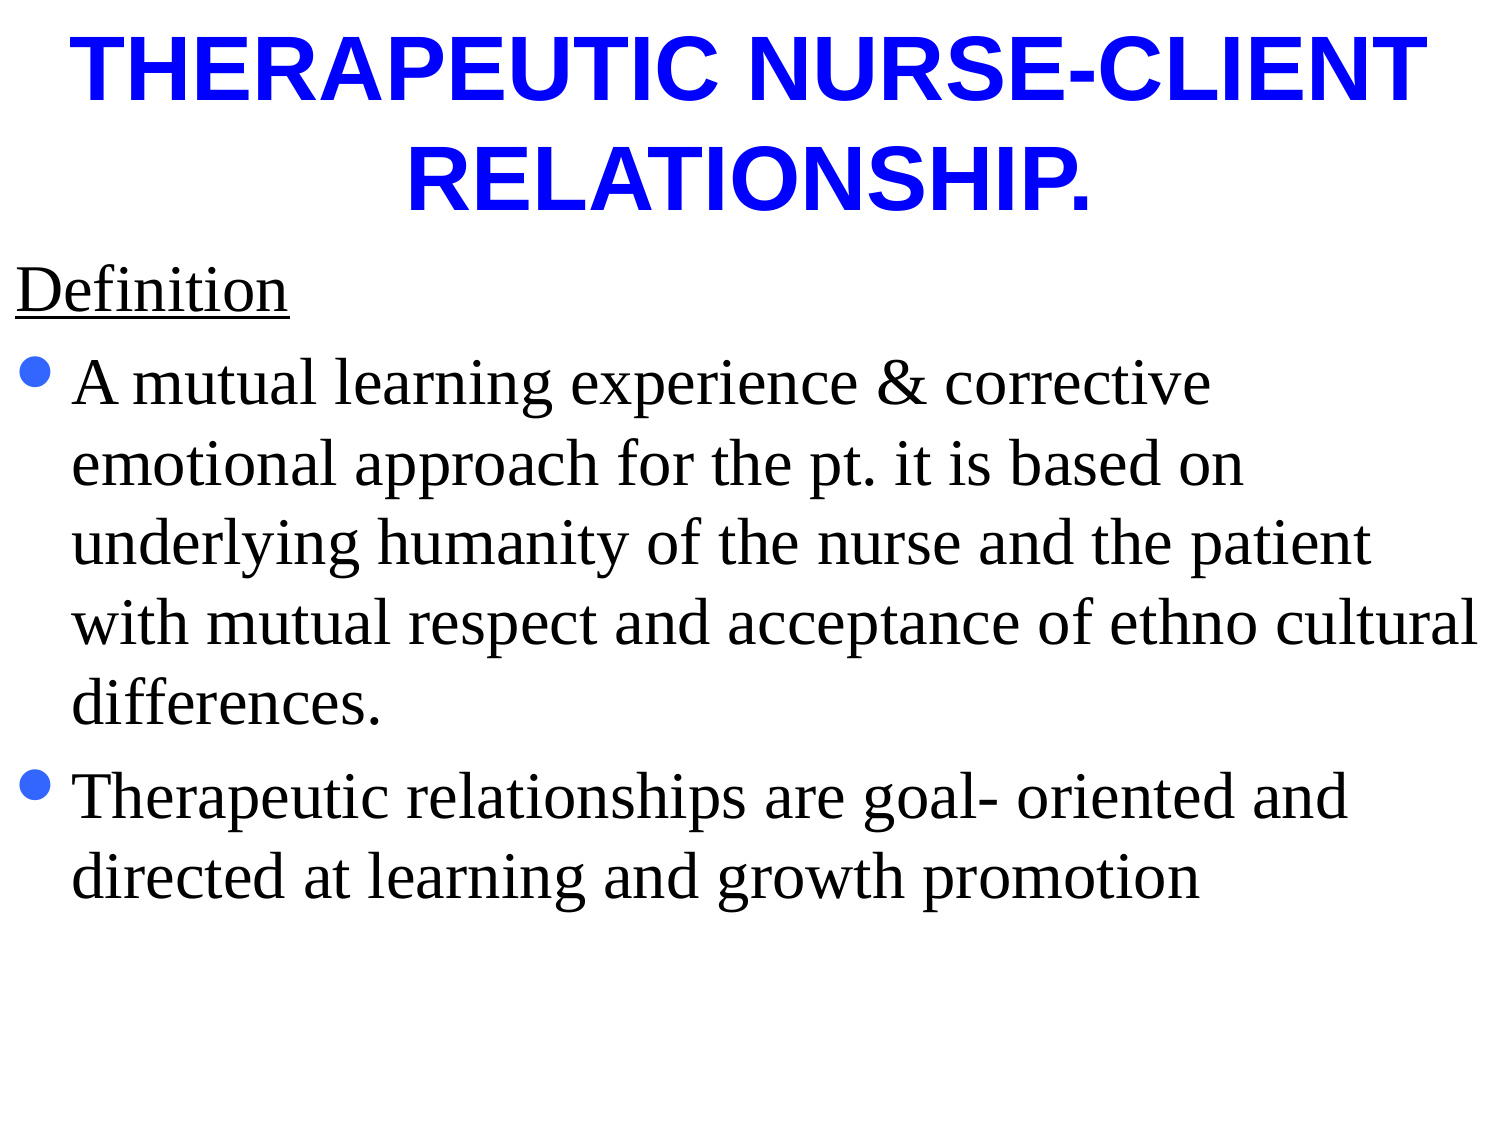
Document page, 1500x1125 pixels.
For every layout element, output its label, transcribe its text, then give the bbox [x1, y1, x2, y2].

list Definition A mutual learning experience & corrective emotional approach for the pt. it is based on underlying humanity of the nurse and the patient with mutual respect and acceptance of ethno cultural differences. Therapeutic relationships are goal- oriented and directed at learning and growth promotion [0, 237, 1500, 1125]
title THERAPEUTIC NURSE-CLIENT RELATIONSHIP. [0, 0, 1500, 237]
